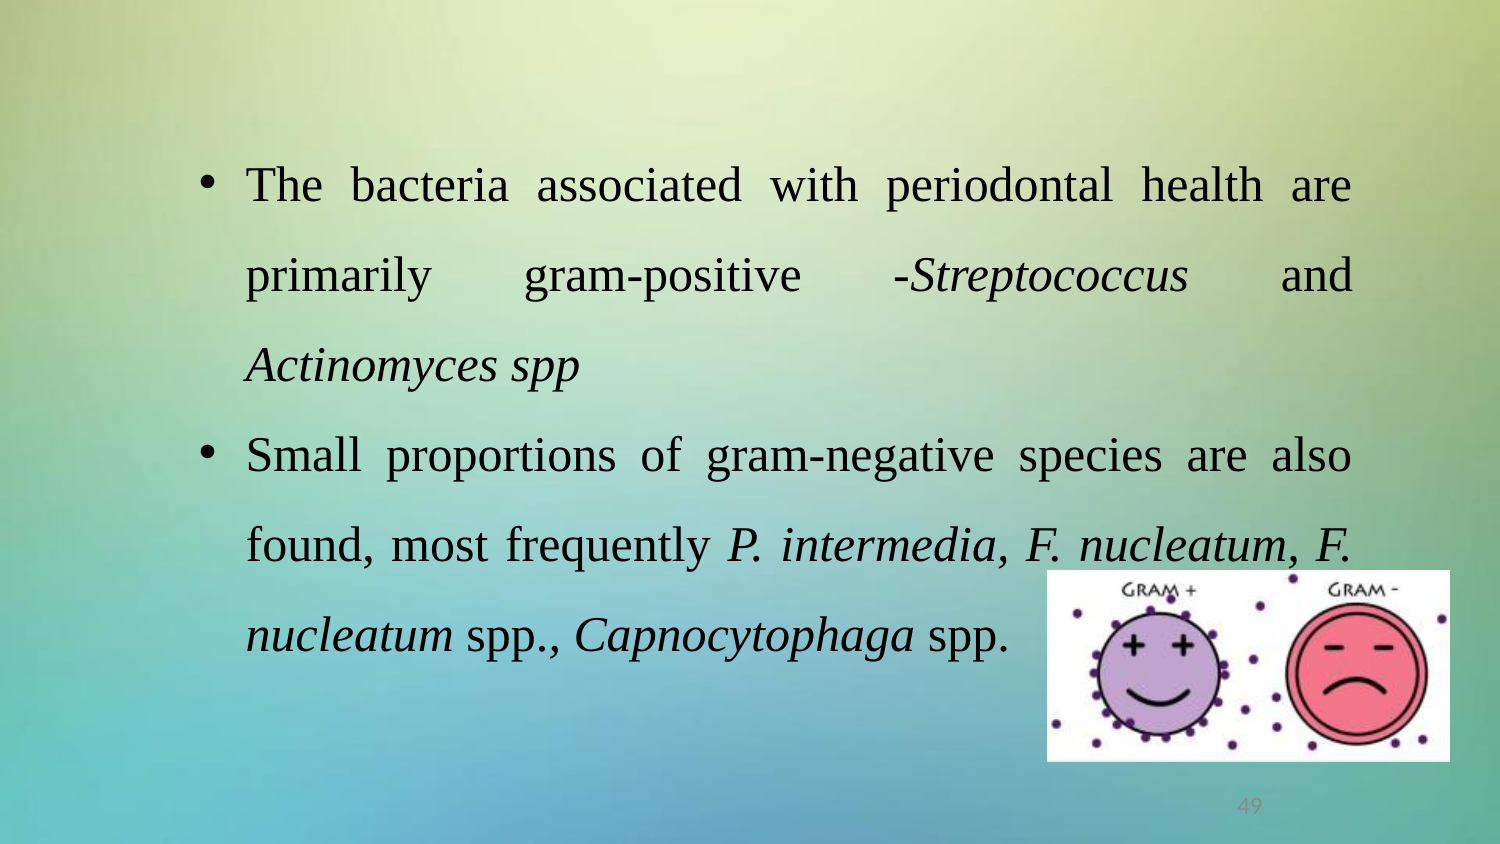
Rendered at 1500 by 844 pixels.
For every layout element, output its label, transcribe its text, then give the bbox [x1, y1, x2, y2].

slide_number 49 [1074, 782, 1425, 827]
text_box The bacteria associated with periodontal health are primarily gram-positive -Streptococcus and Actinomyces spp Small proportions of gram-negative species are also found, most frequently P. intermedia, F. nucleatum, F. nucleatum spp., Capnocytophaga spp. [183, 113, 1368, 669]
picture [0, 0, 1500, 844]
